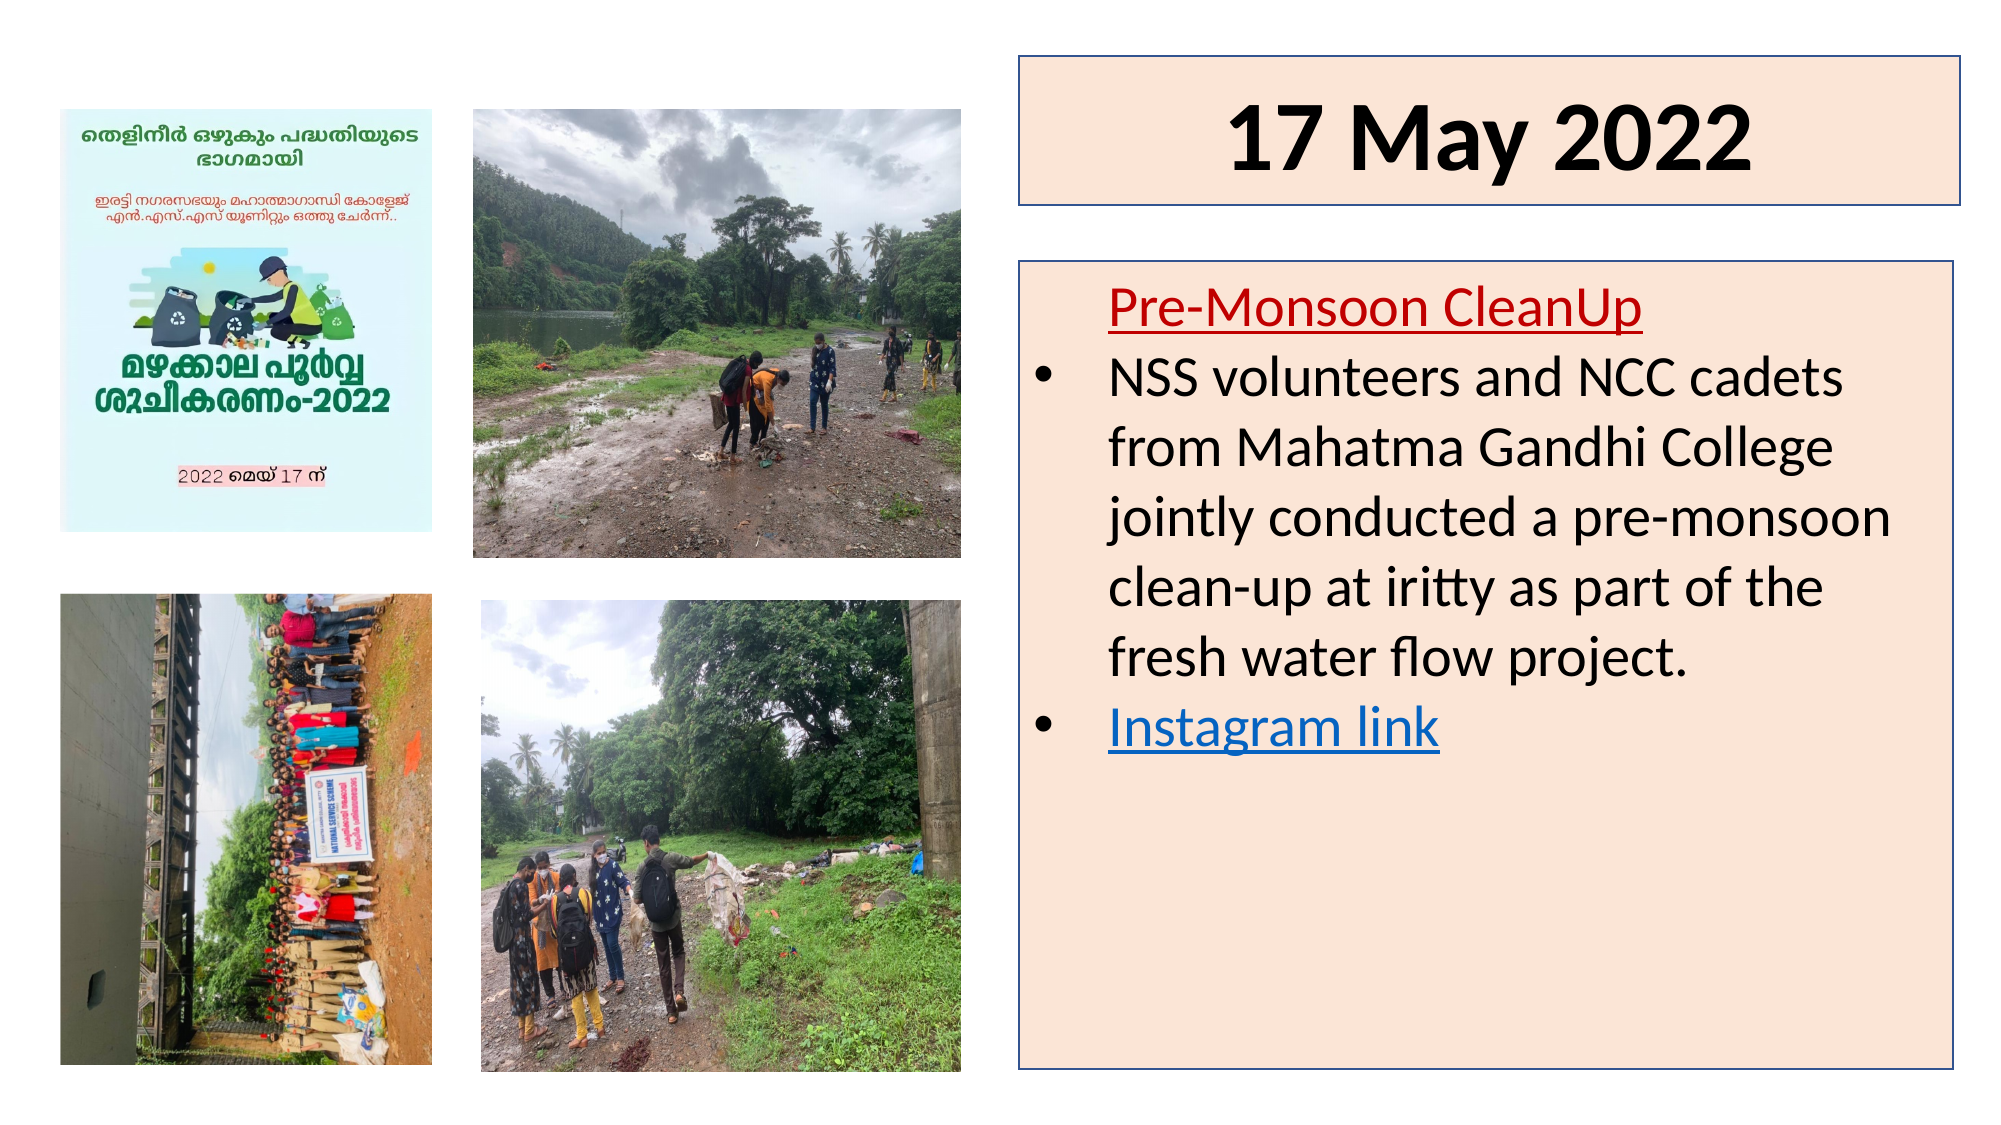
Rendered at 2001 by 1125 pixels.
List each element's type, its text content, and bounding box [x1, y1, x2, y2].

text_box 17 May 2022 [1018, 55, 1961, 206]
text_box Pre-Monsoon CleanUp NSS volunteers and NCC cadets from Mahatma Gandhi College jointly conducted a pre-monsoon clean-up at iritty as part of the fresh water flow project. Instagram link [1018, 260, 1954, 1070]
picture [60, 109, 432, 532]
picture [473, 109, 961, 558]
picture [10, 594, 961, 1072]
